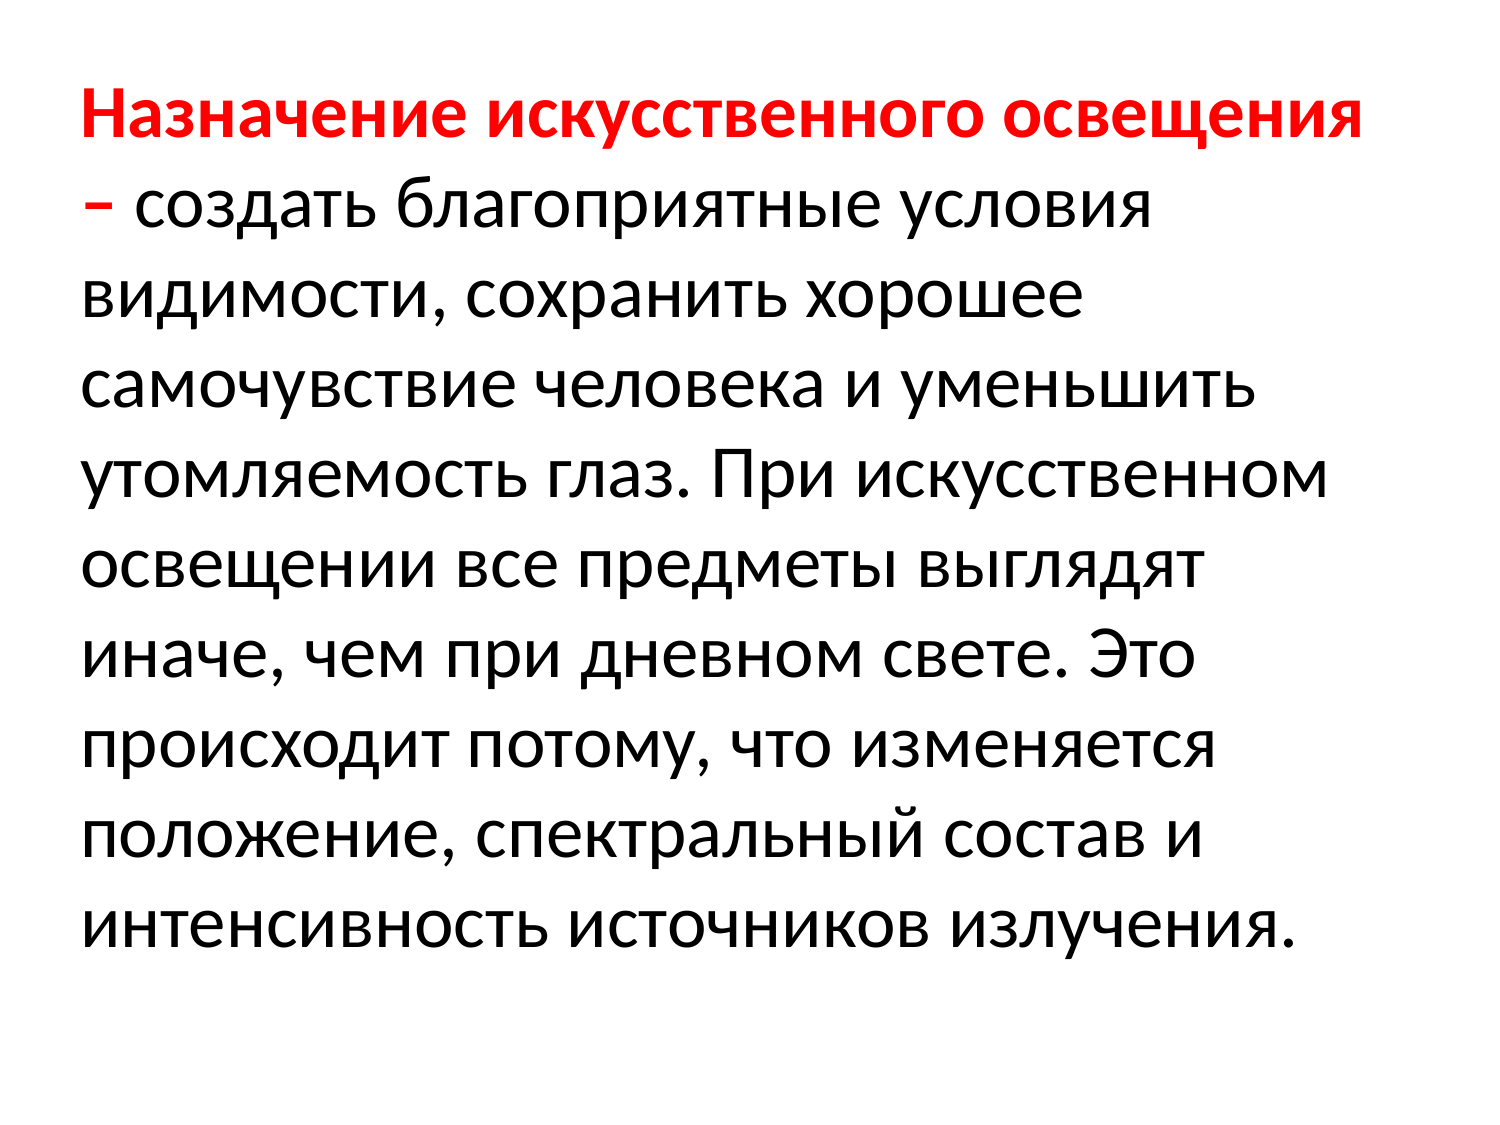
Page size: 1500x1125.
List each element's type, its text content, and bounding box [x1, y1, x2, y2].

list Назначение искусственного освещения – создать благоприятные условия видимости, сохранить хорошее самочувствие человека и уменьшить утомляемость глаз. При искусственном освещении все предметы выглядят иначе, чем при дневном свете. Это происходит потому, что изменяется положение, спектральный состав и интенсивность источников излучения. [64, 54, 1415, 797]
